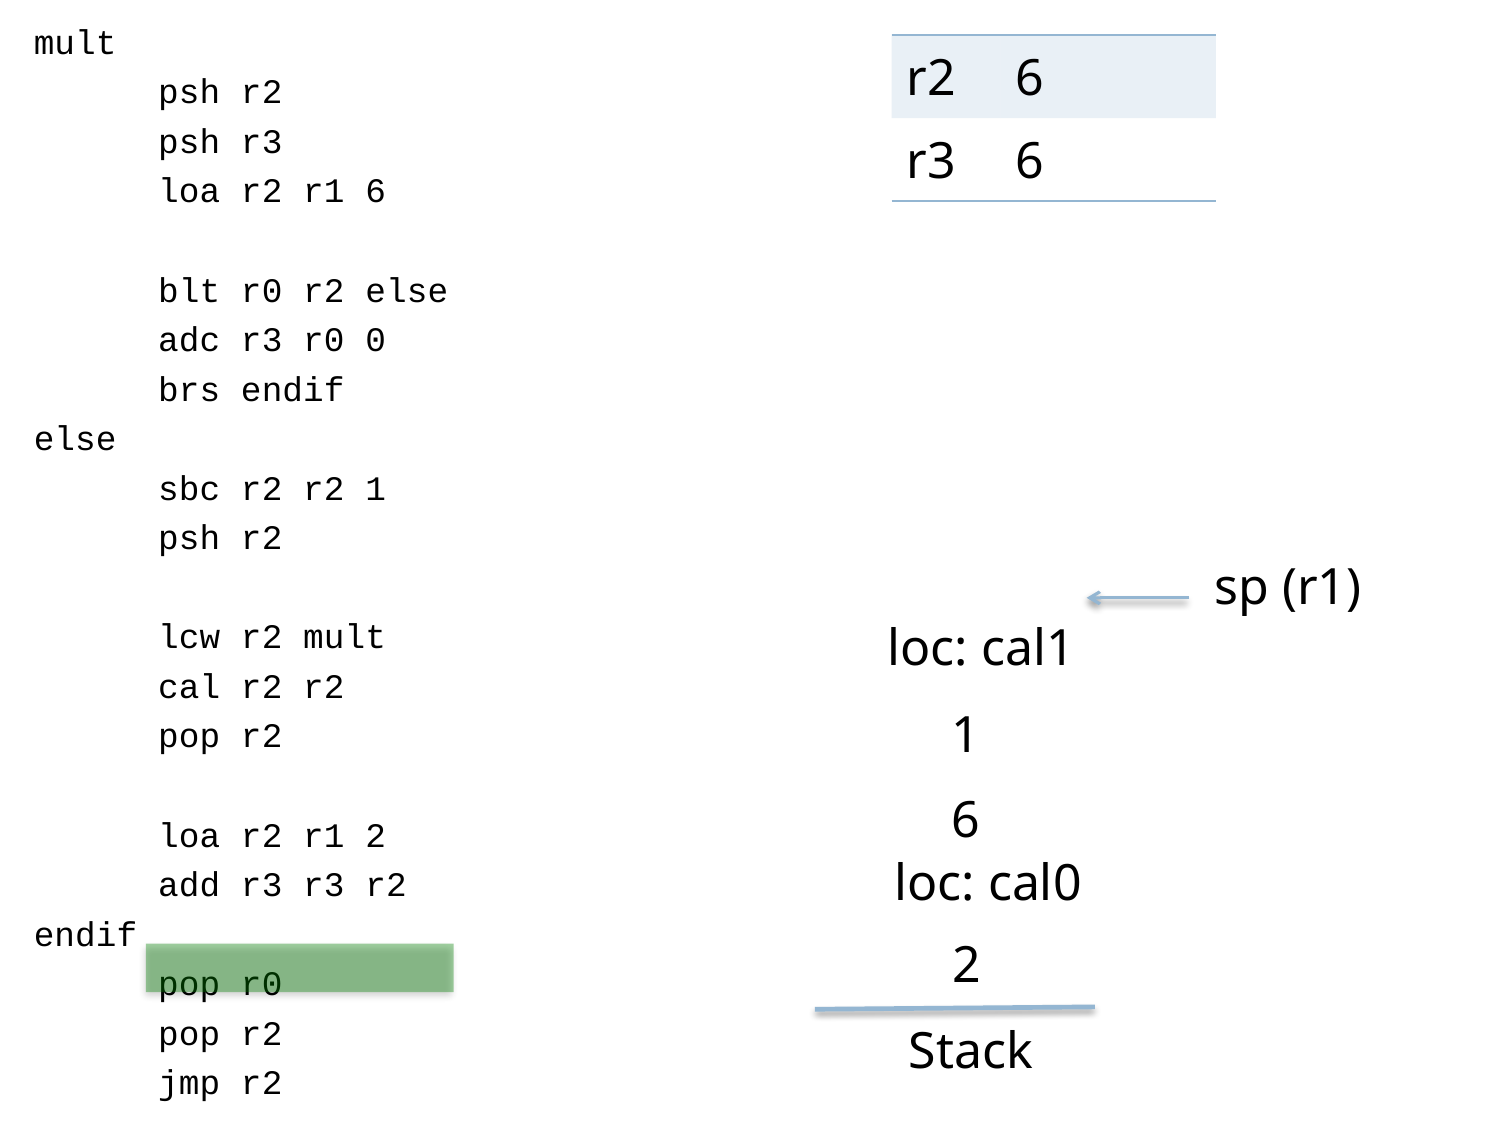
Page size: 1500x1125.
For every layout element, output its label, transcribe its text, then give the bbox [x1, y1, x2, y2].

text_box 1 [936, 695, 995, 771]
text_box 2 [937, 924, 996, 1000]
table_cell 6 [1001, 118, 1216, 200]
text_box loc: cal1 [872, 608, 1090, 683]
text_box mult psh r2 psh r3 loa r2 r1 6 blt r0 r2 else adc r3 r0 0 brs endif else sbc r2 r2 1 psh r2 lcw r2 mult cal r2 r2 pop r2 loa r2 r1 2 add r3 r3 r2 endif pop r0 pop r2 jmp r2 [18, 12, 750, 1125]
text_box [814, 1006, 1096, 1010]
text_box [145, 943, 454, 993]
table_header r2 [892, 36, 1001, 118]
table_cell r3 [892, 118, 1001, 200]
table_header 6 [1001, 36, 1216, 118]
text_box loc: cal0 [879, 843, 1097, 918]
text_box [1086, 546, 1369, 623]
text_box Stack [893, 1020, 1048, 1087]
text_box 6 [936, 780, 995, 856]
